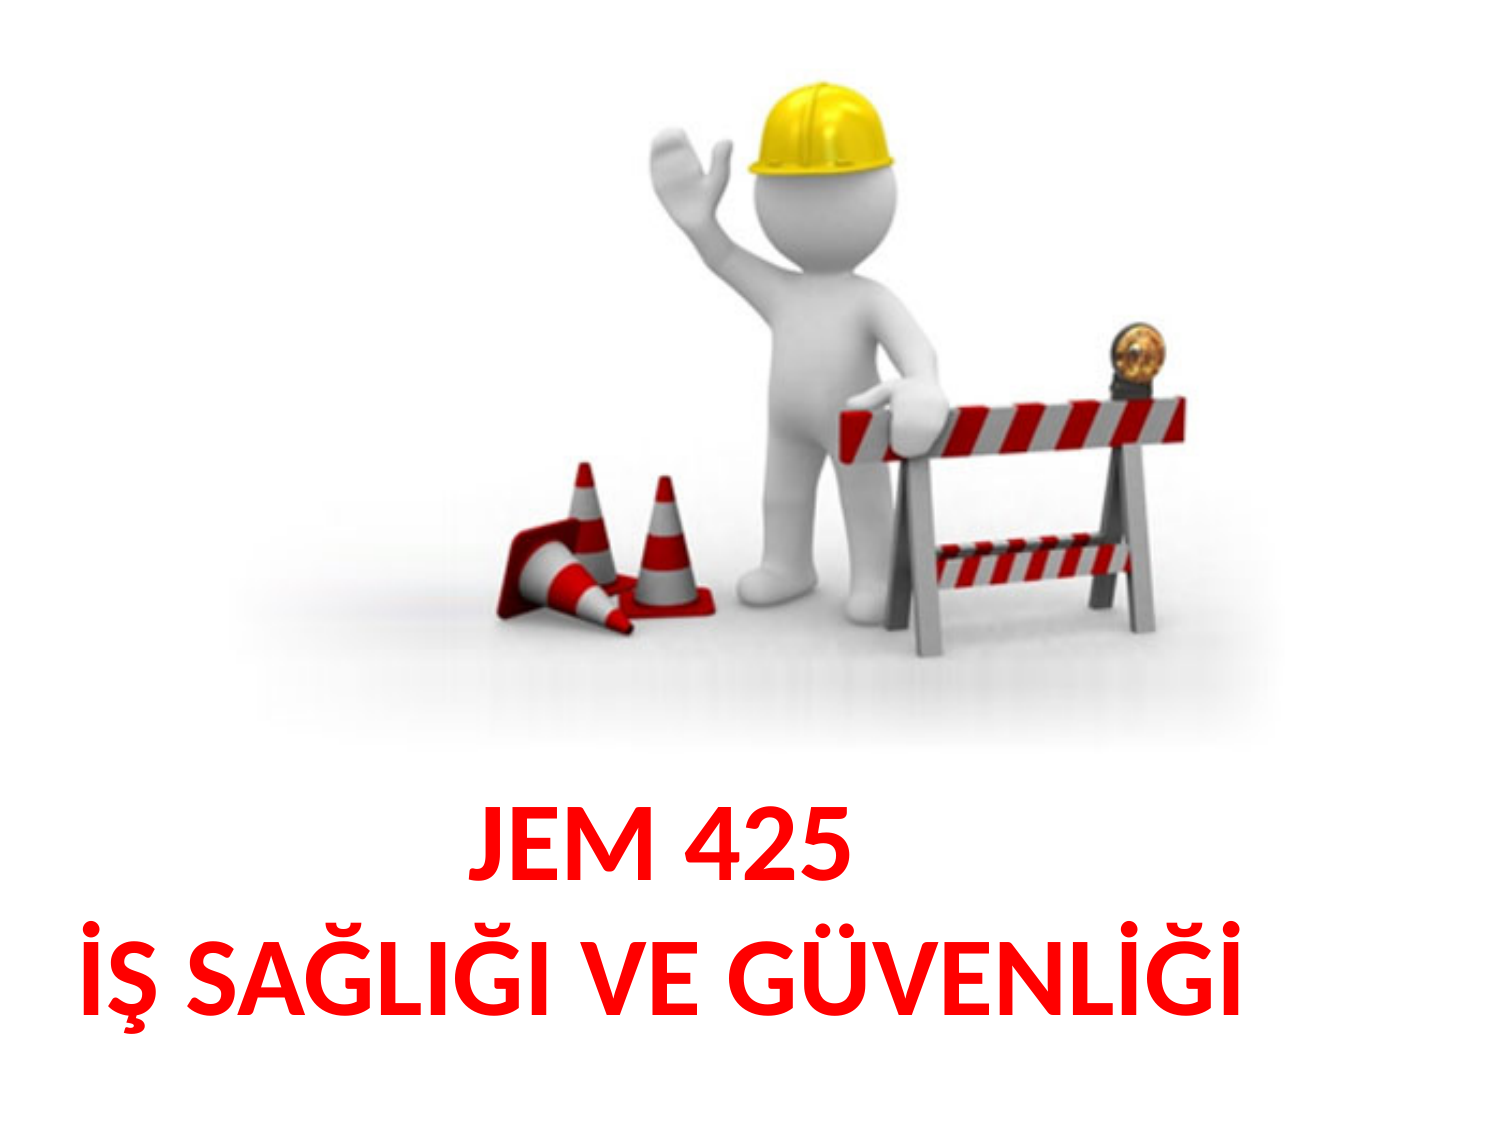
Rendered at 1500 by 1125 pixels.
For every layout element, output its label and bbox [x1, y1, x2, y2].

text_box [100, 51, 1389, 1000]
